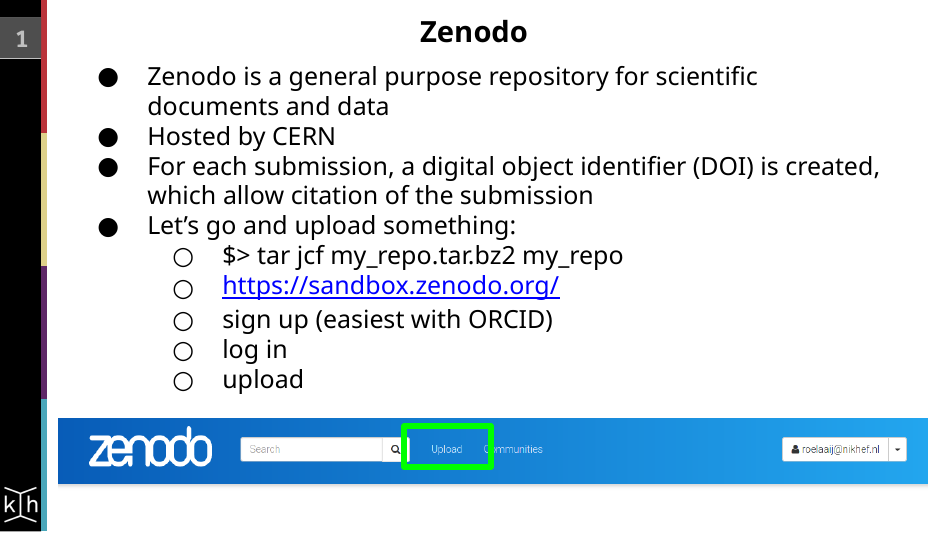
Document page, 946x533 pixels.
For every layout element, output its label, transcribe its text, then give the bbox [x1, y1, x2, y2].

text_box [0, 484, 41, 525]
text_box Zenodo [208, 10, 738, 45]
text_box 1 [0, 17, 42, 59]
text_box Zenodo is a general purpose repository for scientific documents and data Hosted by CERN For each submission, a digital object identifier (DOI) is created, which allow citation of the submission Let’s go and upload something: $> tar jcf my_repo.tar.bz2 my_repo https://sandbox.zenodo.org/ sign up (easiest with ORCID) log in upload [57, 45, 903, 409]
picture [58, 417, 928, 495]
